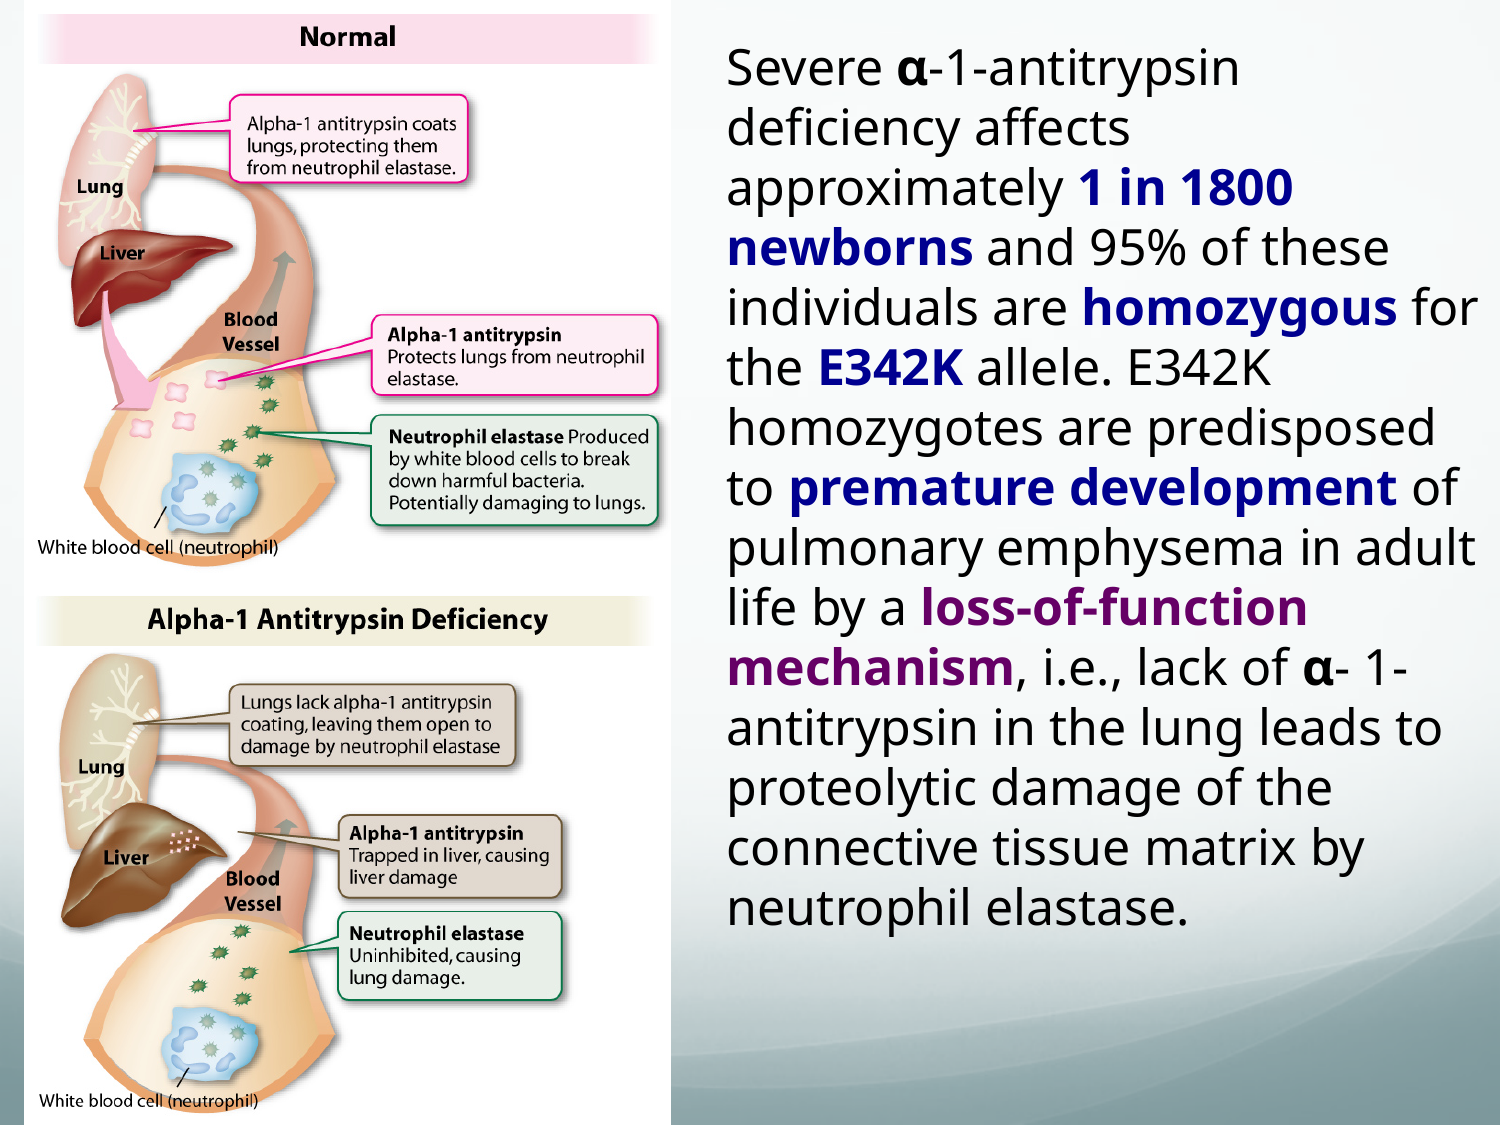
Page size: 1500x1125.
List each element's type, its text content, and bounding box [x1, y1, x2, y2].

picture [24, 0, 672, 1125]
text_box Severe α-1-antitrypsin deficiency affects approximately 1 in 1800 newborns and 95% of these individuals are homozygous for the E342K allele. E342K homozygotes are predisposed to premature development of pulmonary emphysema in adult life by a loss-of-function mechanism, i.e., lack of α- 1-antitrypsin in the lung leads to proteolytic damage of the connective tissue matrix by neutrophil elastase. [712, 28, 1500, 943]
